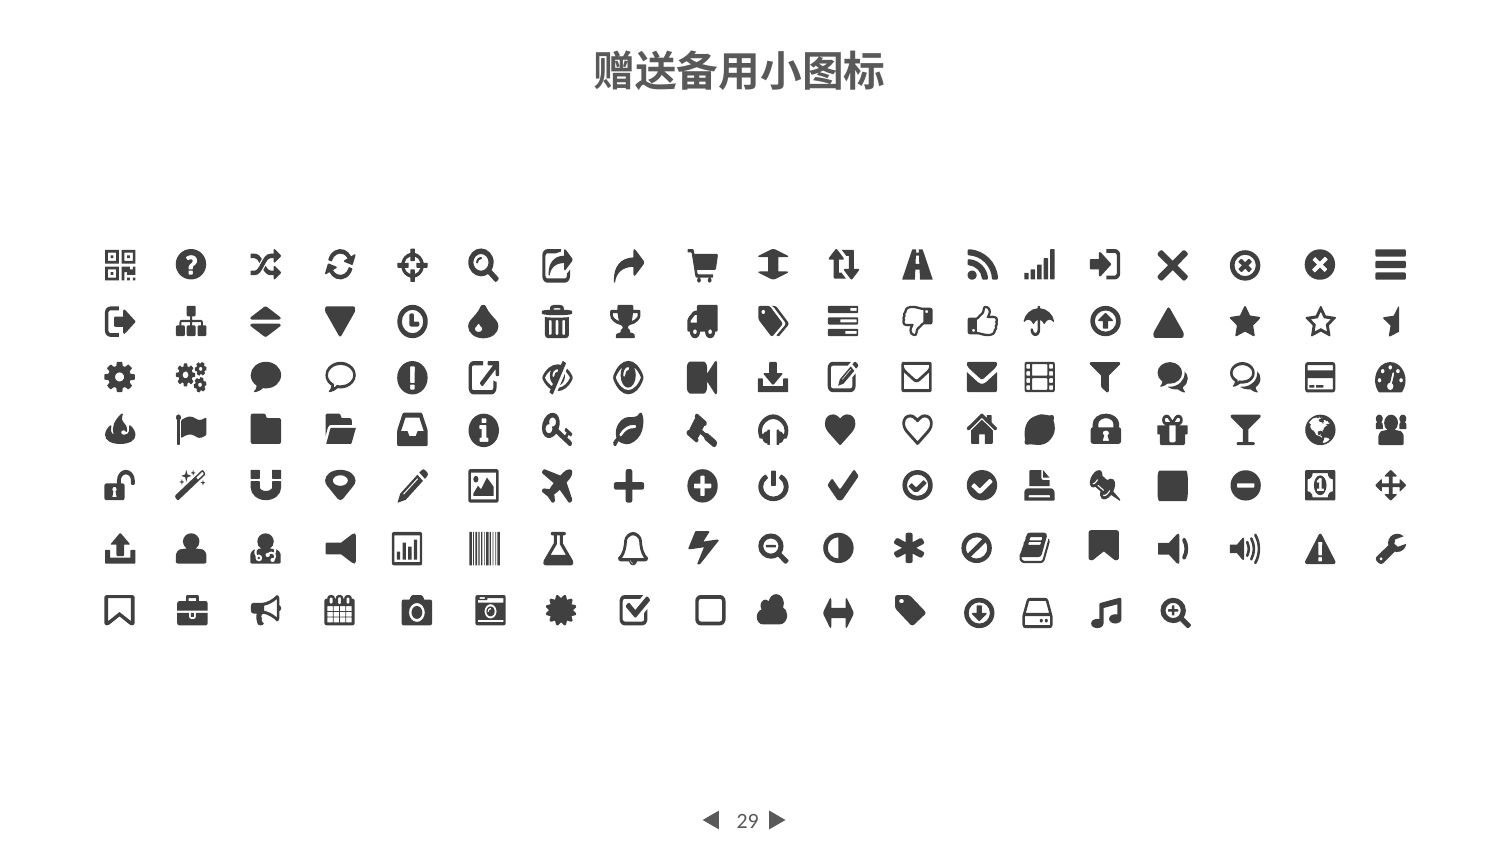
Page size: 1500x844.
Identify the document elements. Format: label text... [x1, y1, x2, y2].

text_box [105, 413, 136, 444]
text_box [543, 531, 574, 566]
text_box [325, 263, 353, 280]
text_box [250, 323, 281, 337]
text_box [250, 413, 282, 444]
text_box [397, 474, 423, 503]
text_box [1305, 362, 1336, 393]
text_box [613, 360, 644, 395]
text_box [613, 249, 645, 283]
text_box [324, 306, 356, 337]
text_box [688, 531, 719, 565]
text_box [1024, 361, 1055, 393]
text_box [175, 249, 207, 280]
text_box [1153, 307, 1184, 338]
text_box [1023, 305, 1055, 337]
slide_number 29 [714, 797, 781, 843]
text_box [1230, 362, 1255, 387]
text_box [895, 595, 926, 626]
text_box [250, 469, 260, 479]
text_box [480, 361, 500, 387]
text_box [177, 595, 208, 611]
text_box [104, 595, 135, 626]
text_box [827, 361, 856, 393]
text_box [902, 414, 933, 445]
text_box [687, 249, 718, 283]
text_box [852, 361, 859, 369]
text_box [961, 532, 992, 564]
text_box [1090, 305, 1121, 337]
text_box [105, 249, 119, 264]
text_box [1230, 470, 1261, 501]
text_box [613, 469, 645, 503]
text_box [902, 470, 933, 501]
text_box 赠送备用小图标 [578, 37, 901, 103]
text_box [104, 361, 135, 393]
text_box [1167, 371, 1188, 393]
text_box [901, 361, 932, 393]
text_box [1305, 306, 1336, 337]
text_box [687, 469, 718, 503]
text_box [967, 305, 998, 337]
text_box [468, 304, 499, 339]
text_box [272, 469, 282, 479]
text_box [1089, 252, 1112, 277]
text_box [177, 612, 208, 626]
text_box [419, 469, 428, 479]
text_box [250, 249, 281, 280]
text_box [902, 305, 933, 337]
text_box [1158, 533, 1180, 564]
text_box [827, 328, 859, 337]
text_box [1229, 250, 1261, 281]
text_box [1375, 272, 1406, 280]
text_box [827, 317, 859, 325]
text_box [1230, 414, 1261, 446]
text_box [544, 317, 569, 339]
text_box [175, 414, 207, 445]
text_box [964, 597, 995, 629]
text_box [763, 361, 783, 385]
text_box [121, 249, 136, 264]
text_box [1106, 249, 1121, 280]
text_box [1182, 538, 1189, 560]
text_box [397, 412, 428, 447]
text_box [687, 304, 718, 339]
text_box [1037, 264, 1042, 280]
text_box [1089, 470, 1121, 501]
text_box [105, 266, 119, 281]
text_box [695, 595, 726, 626]
text_box [1024, 272, 1029, 280]
text_box [1254, 533, 1261, 565]
text_box [1229, 537, 1245, 561]
text_box [401, 595, 433, 626]
text_box [757, 378, 789, 393]
text_box [758, 474, 789, 502]
text_box [1089, 362, 1121, 393]
text_box [625, 596, 650, 618]
text_box [1246, 540, 1251, 557]
text_box [758, 414, 789, 445]
text_box [105, 533, 136, 564]
text_box [1157, 250, 1188, 281]
text_box [1240, 371, 1261, 393]
text_box [541, 469, 573, 503]
text_box [841, 249, 860, 280]
text_box [114, 309, 136, 334]
text_box [1157, 362, 1183, 387]
text_box [325, 533, 356, 564]
text_box [468, 469, 499, 503]
text_box [1383, 306, 1400, 337]
text_box [325, 469, 356, 501]
text_box [827, 305, 859, 314]
text_box [175, 362, 207, 393]
text_box [823, 532, 854, 564]
text_box [619, 595, 648, 626]
text_box [1050, 249, 1055, 280]
text_box [1043, 258, 1049, 280]
text_box [1024, 488, 1055, 501]
text_box [1375, 249, 1406, 257]
text_box [1250, 537, 1256, 561]
text_box [1304, 249, 1336, 280]
text_box [1375, 362, 1406, 393]
text_box [250, 306, 281, 320]
text_box [1157, 470, 1188, 502]
text_box [1022, 597, 1053, 629]
text_box [175, 533, 207, 564]
text_box [548, 249, 573, 276]
text_box [495, 531, 500, 566]
text_box [475, 595, 506, 626]
text_box [121, 266, 136, 281]
text_box [1019, 532, 1050, 564]
text_box [1375, 260, 1406, 269]
text_box [1090, 413, 1122, 444]
text_box [486, 531, 491, 566]
text_box [823, 597, 854, 629]
text_box [758, 305, 789, 337]
text_box [326, 427, 356, 444]
text_box [1029, 470, 1050, 487]
text_box [902, 249, 933, 280]
text_box [610, 304, 641, 339]
text_box [894, 532, 925, 564]
text_box [758, 249, 789, 280]
text_box [250, 595, 282, 626]
text_box [1160, 597, 1191, 629]
text_box [391, 531, 423, 566]
text_box [542, 361, 566, 395]
text_box [966, 413, 998, 444]
text_box [325, 361, 356, 393]
text_box [545, 595, 577, 626]
text_box [1305, 533, 1336, 565]
text_box [758, 533, 789, 564]
text_box [827, 470, 859, 501]
text_box [617, 531, 649, 566]
text_box [250, 533, 281, 564]
text_box [250, 481, 282, 501]
text_box [966, 361, 998, 380]
text_box [1024, 414, 1055, 445]
text_box [966, 371, 998, 393]
text_box [541, 304, 573, 316]
text_box [1091, 597, 1122, 629]
text_box [328, 249, 356, 265]
text_box [475, 531, 480, 566]
text_box [250, 361, 282, 393]
text_box [613, 412, 644, 447]
text_box [966, 470, 998, 501]
text_box [104, 306, 119, 337]
text_box [175, 305, 207, 337]
text_box [756, 594, 788, 625]
text_box [325, 413, 352, 437]
text_box [1088, 530, 1119, 561]
text_box [557, 368, 573, 392]
text_box [828, 249, 847, 279]
text_box [1375, 414, 1407, 446]
text_box [967, 249, 998, 280]
text_box [686, 360, 718, 395]
text_box [397, 248, 428, 282]
text_box [468, 361, 497, 395]
text_box [686, 413, 717, 448]
text_box [541, 412, 573, 447]
text_box [824, 414, 856, 445]
text_box [1305, 470, 1336, 501]
text_box [771, 470, 776, 486]
text_box [1229, 306, 1261, 337]
text_box [542, 249, 571, 283]
text_box [397, 361, 428, 395]
text_box [1375, 470, 1406, 501]
text_box [1305, 414, 1336, 446]
text_box [397, 304, 428, 339]
text_box [104, 469, 135, 501]
text_box [468, 413, 499, 448]
text_box [1157, 414, 1188, 446]
text_box [468, 248, 499, 282]
text_box [1375, 533, 1407, 565]
text_box [175, 469, 206, 501]
text_box [1030, 269, 1036, 280]
text_box [324, 595, 355, 626]
